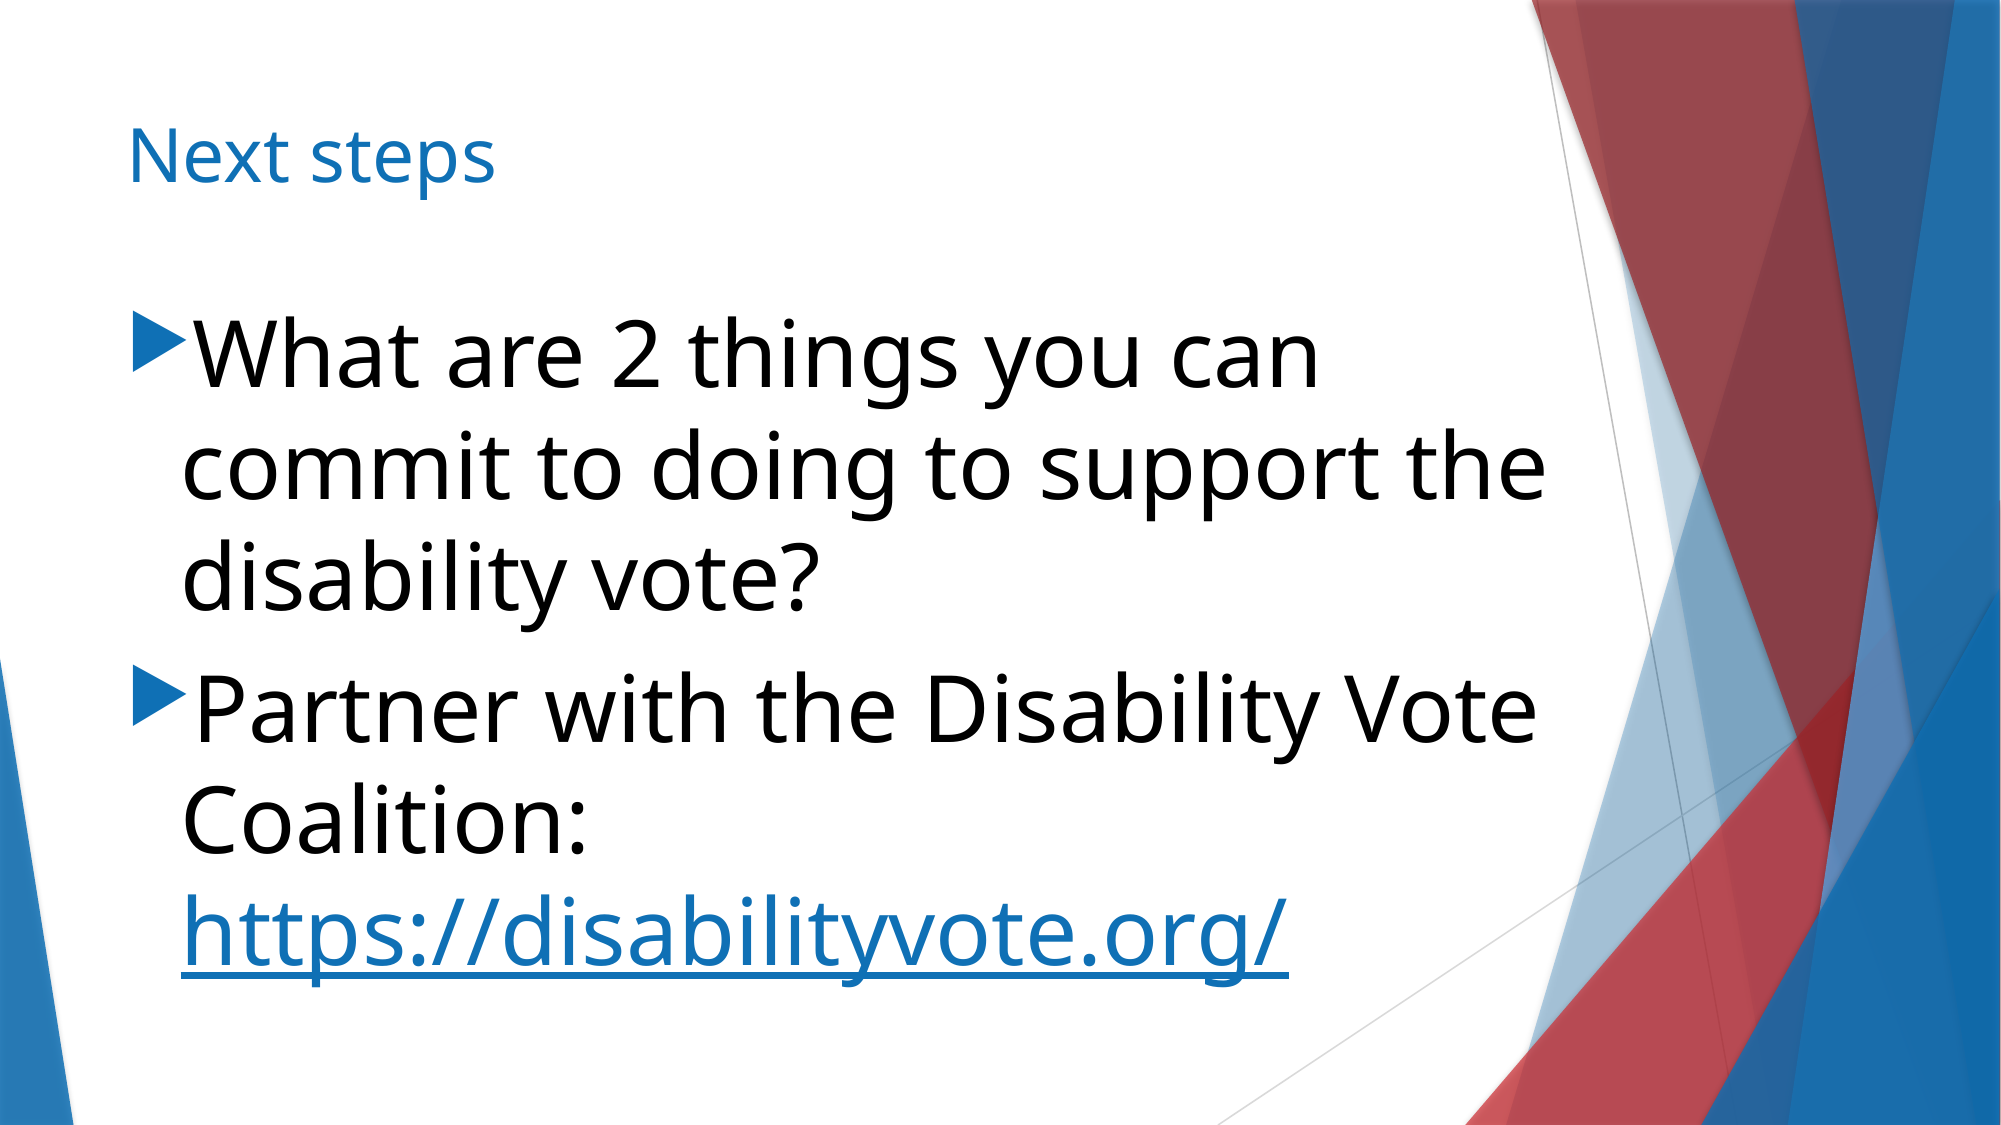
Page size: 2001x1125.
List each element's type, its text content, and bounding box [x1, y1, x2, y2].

title Next steps [111, 99, 1522, 287]
list What are 2 things you can commit to doing to support the disability vote? Partner with the Disability Vote Coalition: https://disabilityvote.org/ [111, 287, 1613, 1125]
